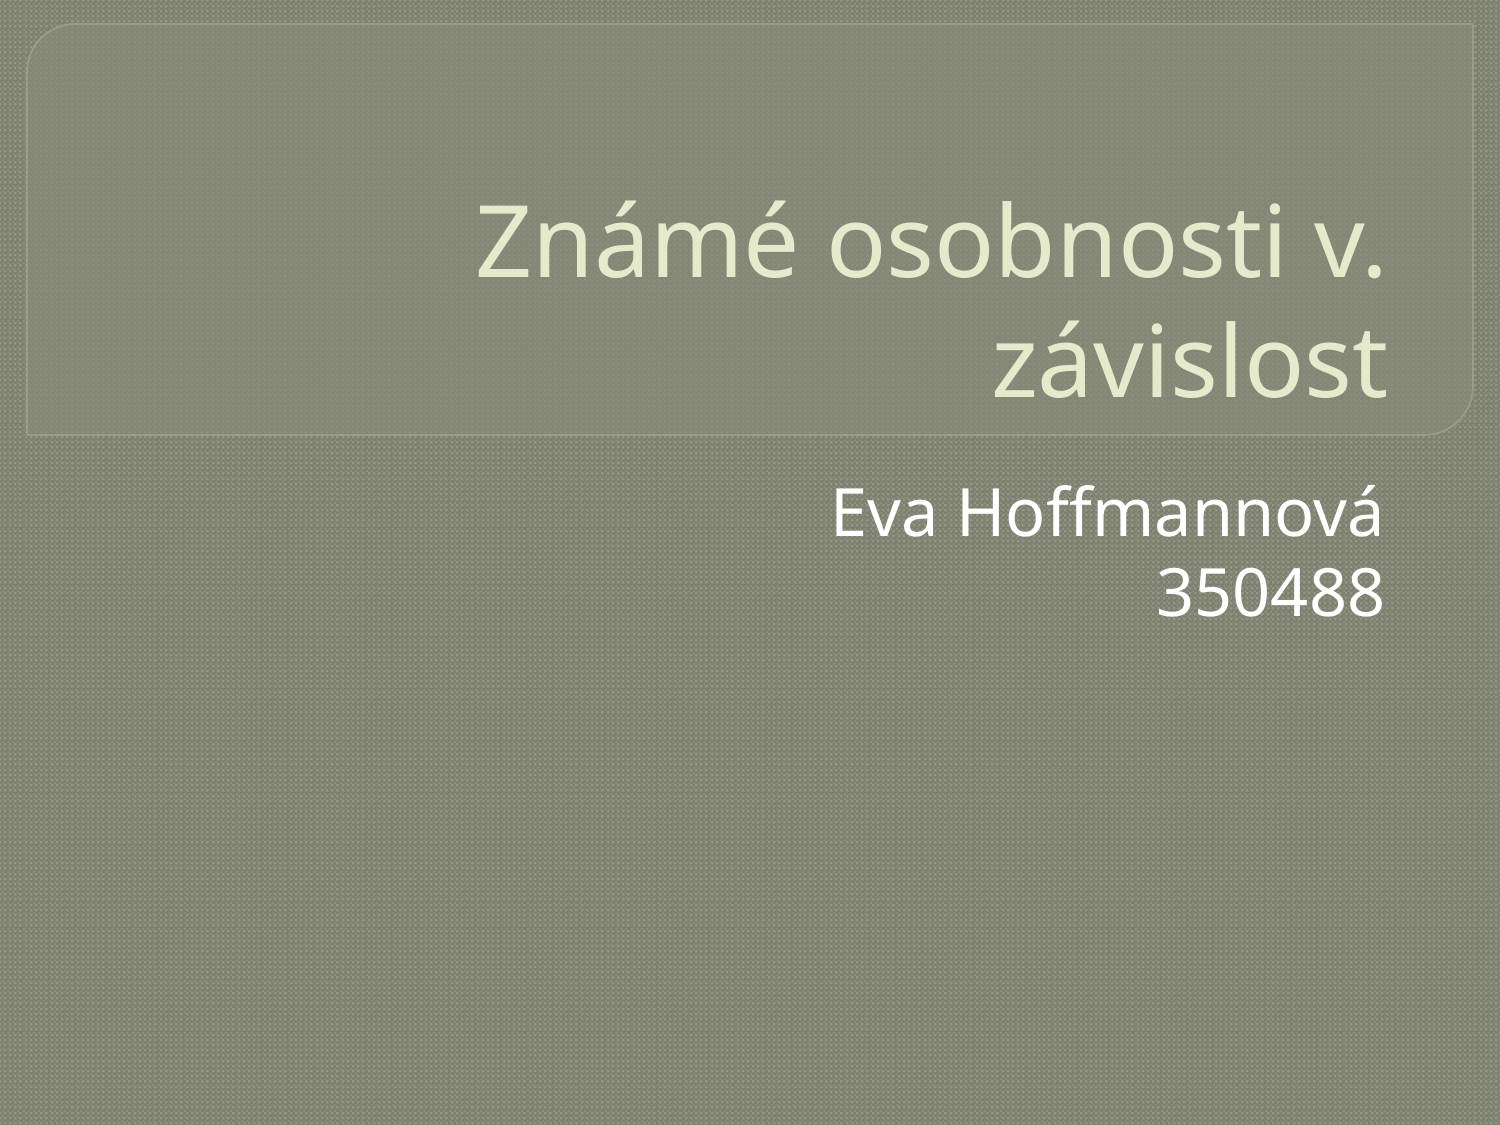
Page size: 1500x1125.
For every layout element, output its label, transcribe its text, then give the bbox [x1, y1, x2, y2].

title Známé osobnosti v. závislost [76, 62, 1427, 425]
subtitle Eva Hoffmannová 350488 [350, 462, 1427, 750]
